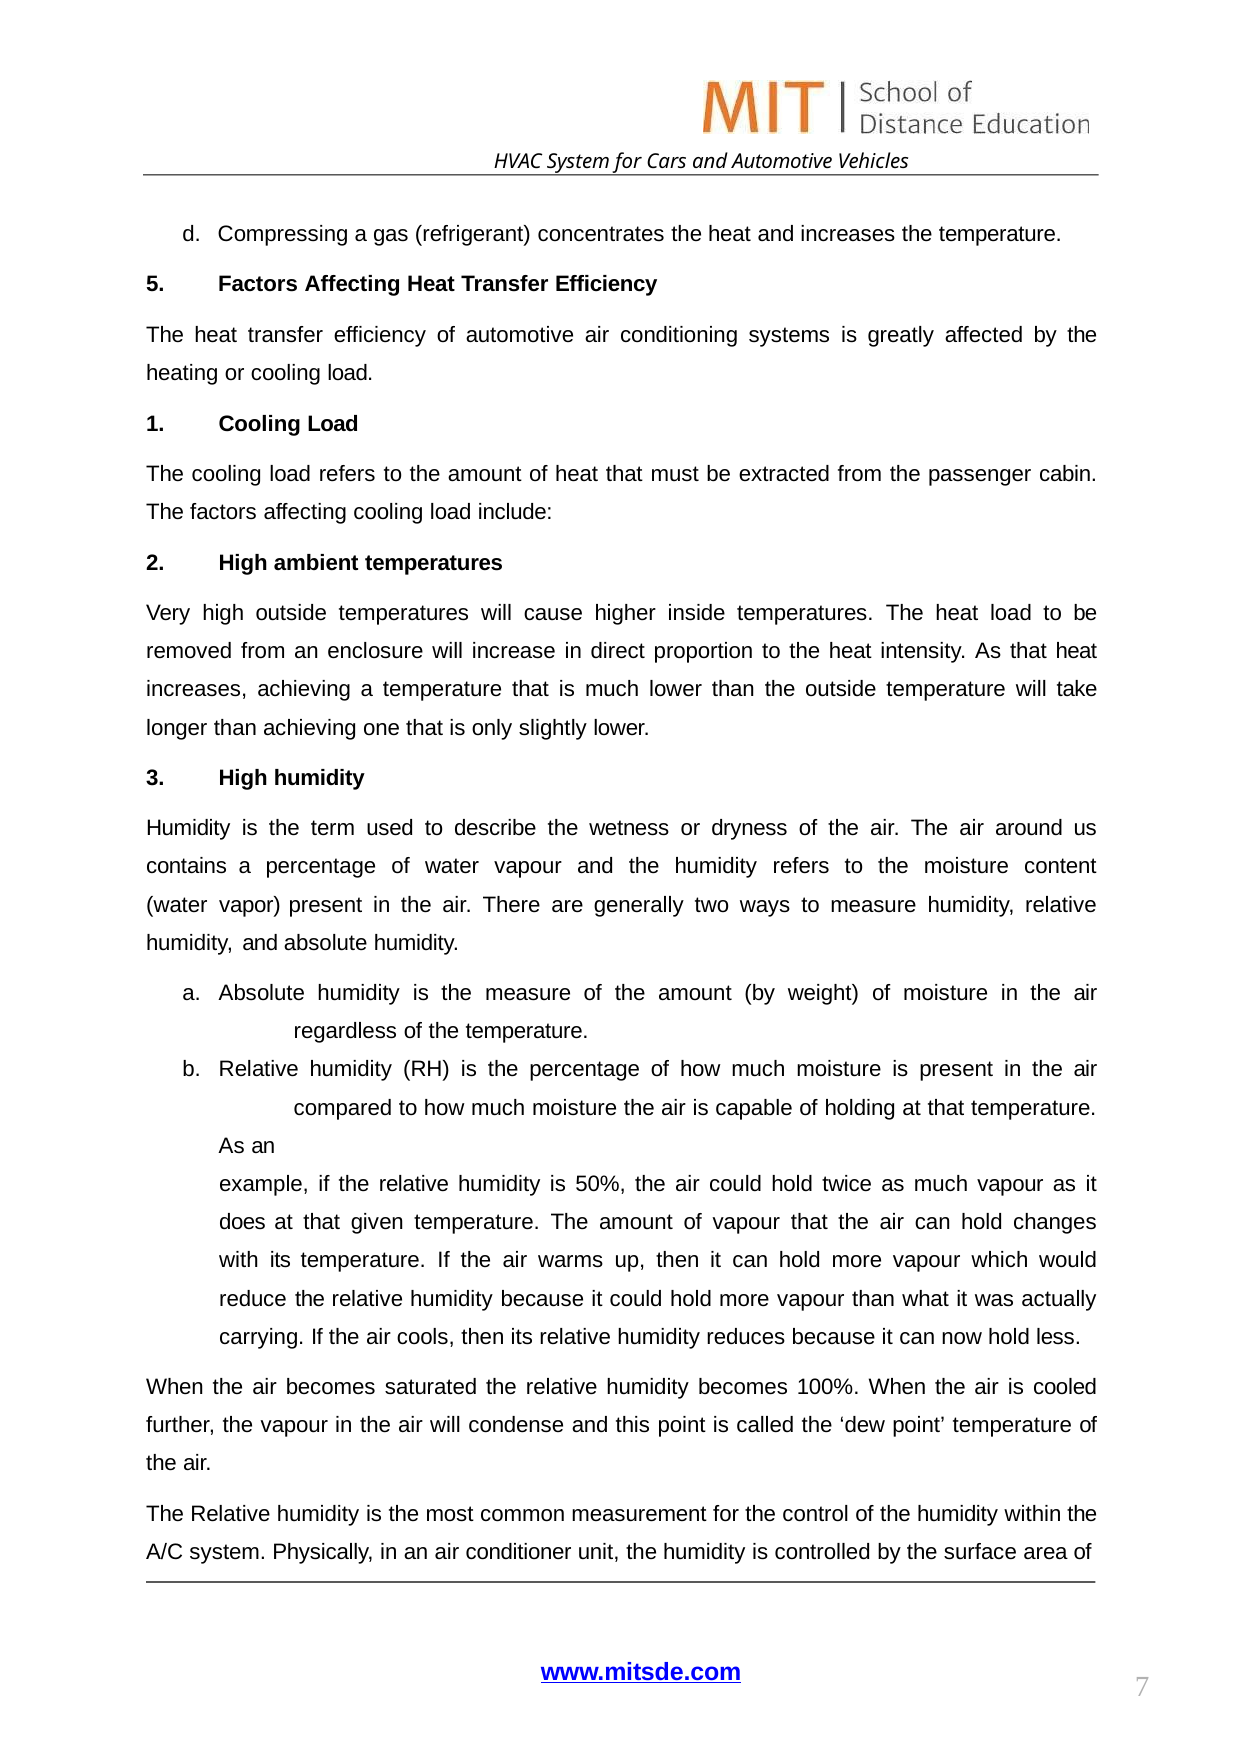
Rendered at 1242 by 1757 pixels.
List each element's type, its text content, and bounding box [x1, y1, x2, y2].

slide_number 7 [871, 1665, 1150, 1757]
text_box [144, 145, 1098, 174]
text_box www.mitsde.com [538, 1655, 749, 1686]
picture [703, 80, 1089, 134]
text_box HVAC System for Cars and Automotive Vehicles d. Compressing a gas (refrigerant) concentrates the heat and increases the temperature. Factors Affecting Heat Transfer Efficiency The heat transfer efficiency of automotive air conditioning systems is greatly affected by the heating or cooling load. Cooling Load The cooling load refers to the amount of heat that must be extracted from the passenger cabin. The factors affecting cooling load include: High ambient temperatures Very high outside temperatures will cause higher inside temperatures. The heat load to be removed from an enclosure will increase in direct proportion to the heat intensity. As that heat increases, achieving a temperature that is much lower than the outside temperature will take longer than achieving one that is only slightly lower. High humidity Humidity is the term used to describe the wetness or dryness of the air. The air around us contains a percentage of water vapour and the humidity refers to the moisture content (water vapor) present in the air. There are generally two ways to measure humidity, relative humidity, and absolute humidity. Absolute humidity is the measure of the amount (by weight) of moisture in the air regardless of the temperature. Relative humidity (RH) is the percentage of how much moisture is present in the air compared to how much moisture the air is capable of holding at that temperature. As an example, if the relative humidity is 50%, the air could hold twice as much vapour as it does at that given temperature. The amount of vapour that the air can hold changes with its temperature. If the air warms up, then it can hold more vapour which would reduce the relative humidity because it could hold more vapour than what it was actually carrying. If the air cools, then its relative humidity reduces because it can now hold less. When the air becomes saturated the relative humidity becomes 100%. When the air is cooled further, the vapour in the air will condense and this point is called the ‘dew point’ temperature of the air. The Relative humidity is the most common measurement for the control of the humidity within the A/C system. Physically, in an air conditioner unit, the humidity is controlled by the surface area of [144, 176, 1098, 1564]
